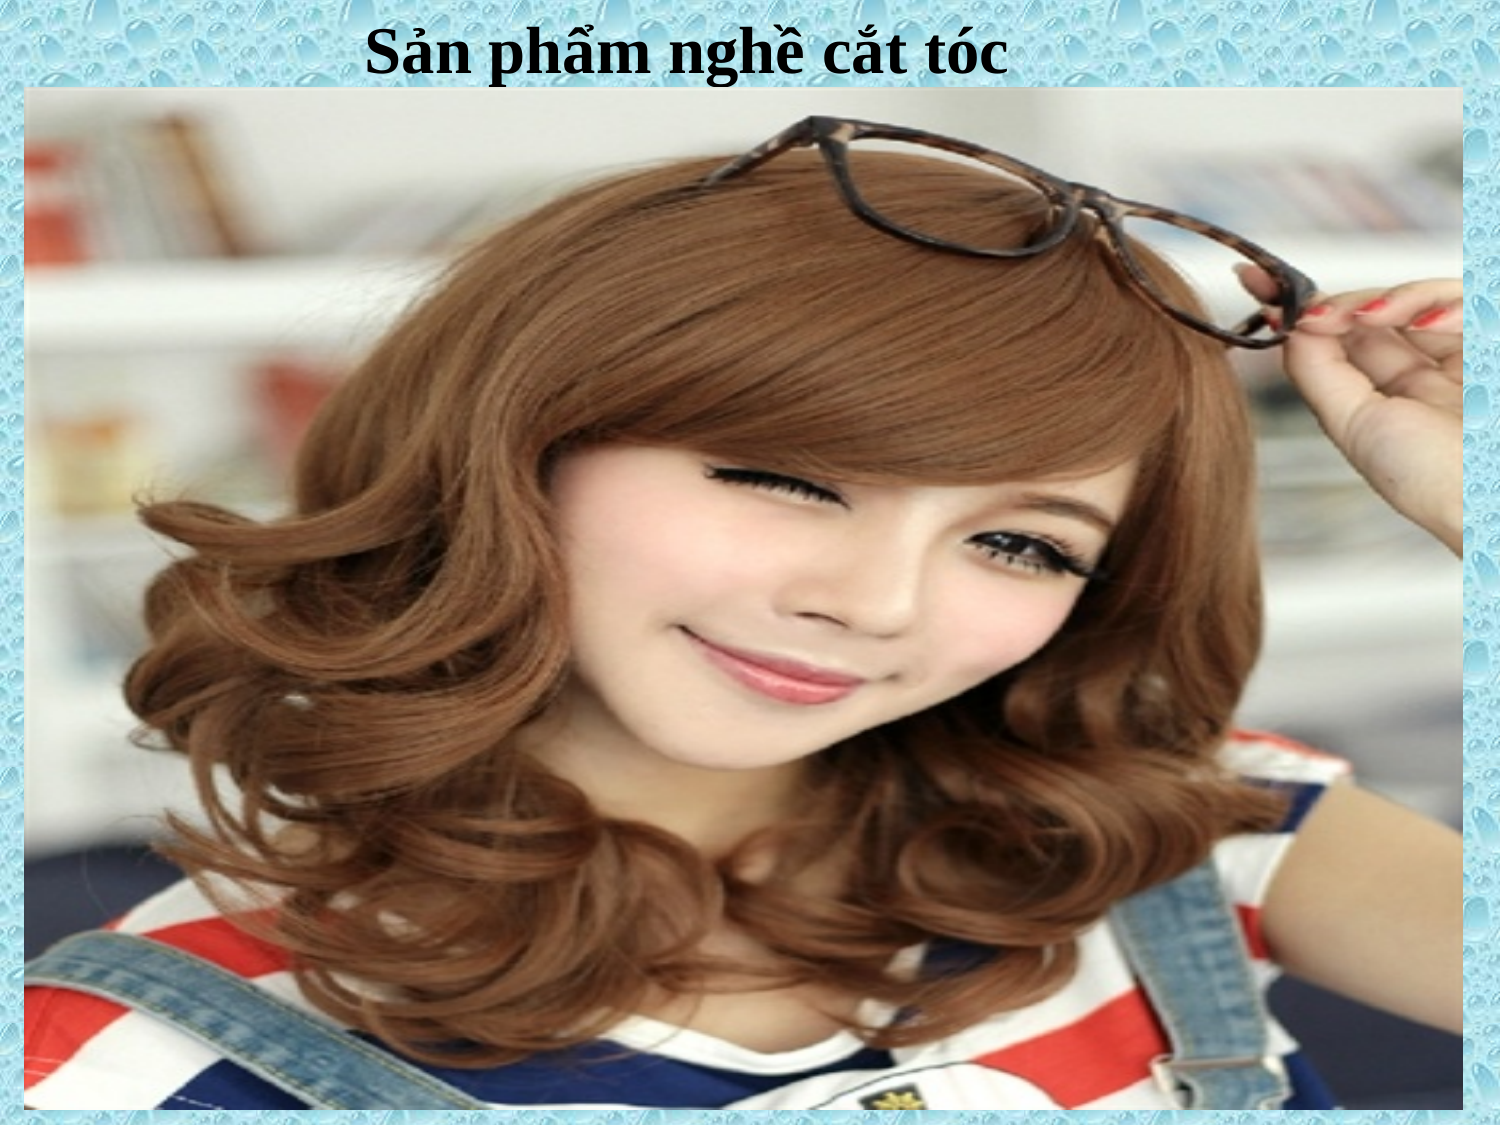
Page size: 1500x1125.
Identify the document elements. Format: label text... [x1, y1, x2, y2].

text_box Sản phẩm nghề cắt tóc [312, 0, 1063, 85]
picture [0, 0, 1500, 1125]
